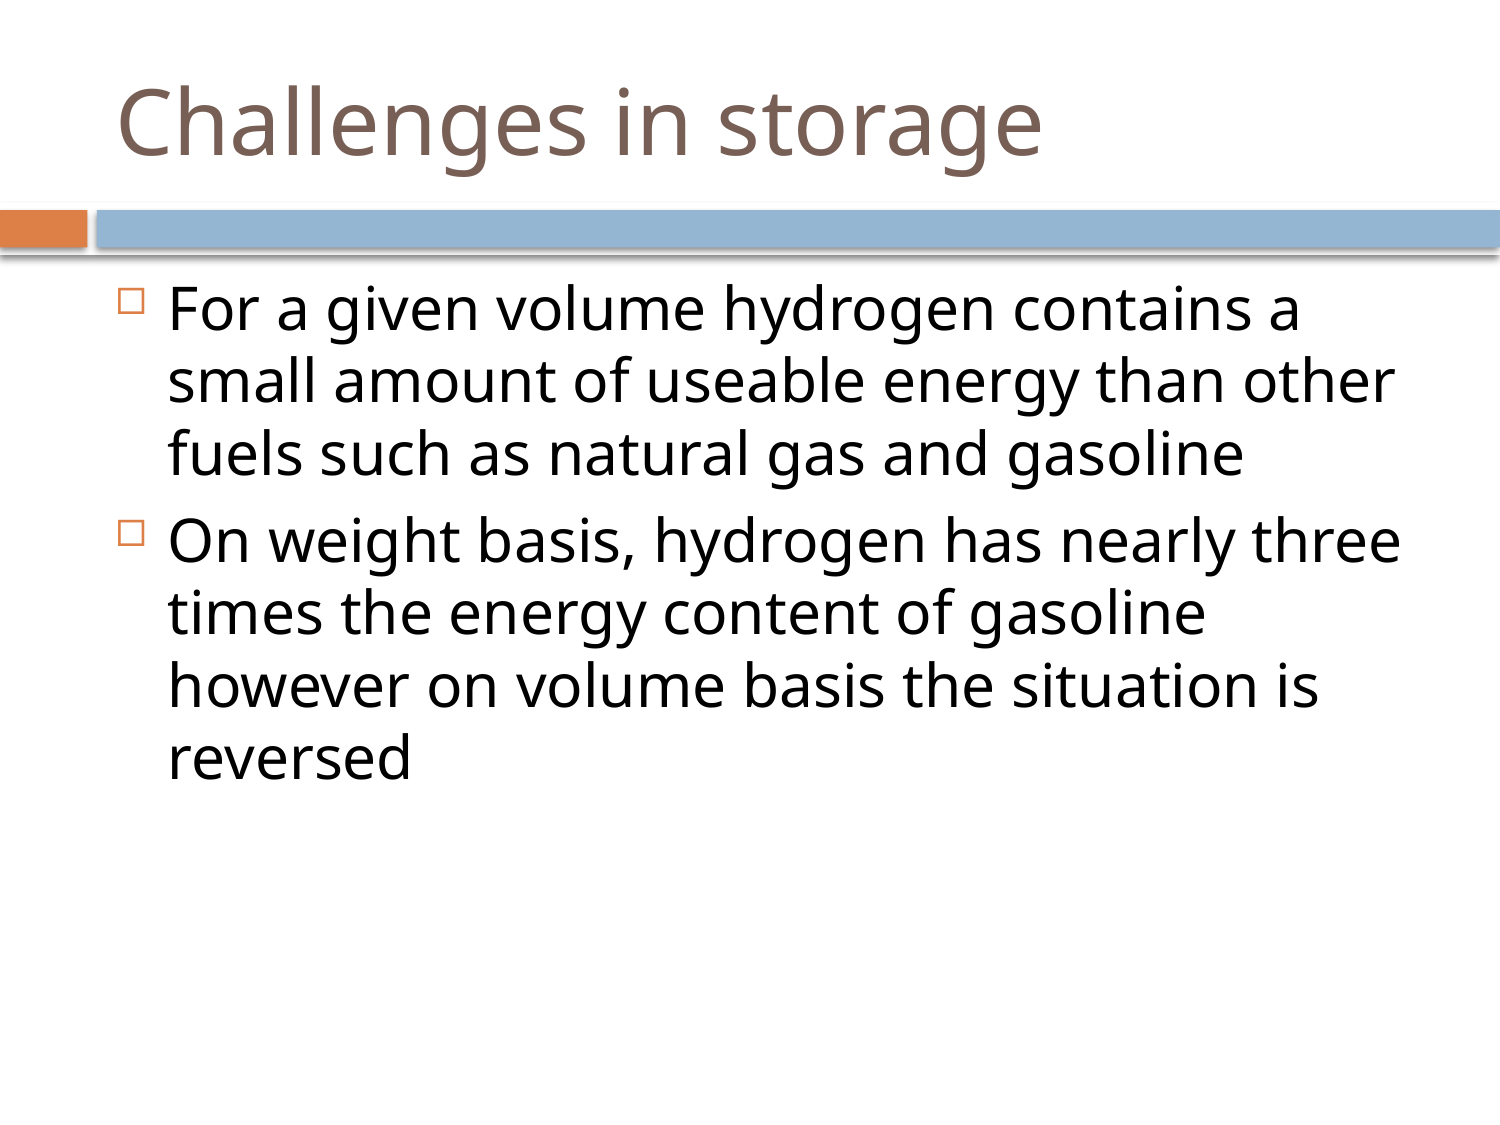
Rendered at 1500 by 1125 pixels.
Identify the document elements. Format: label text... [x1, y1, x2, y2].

title Challenges in storage [100, 37, 1438, 200]
list For a given volume hydrogen contains a small amount of useable energy than other fuels such as natural gas and gasoline On weight basis, hydrogen has nearly three times the energy content of gasoline however on volume basis the situation is reversed [100, 262, 1438, 1000]
